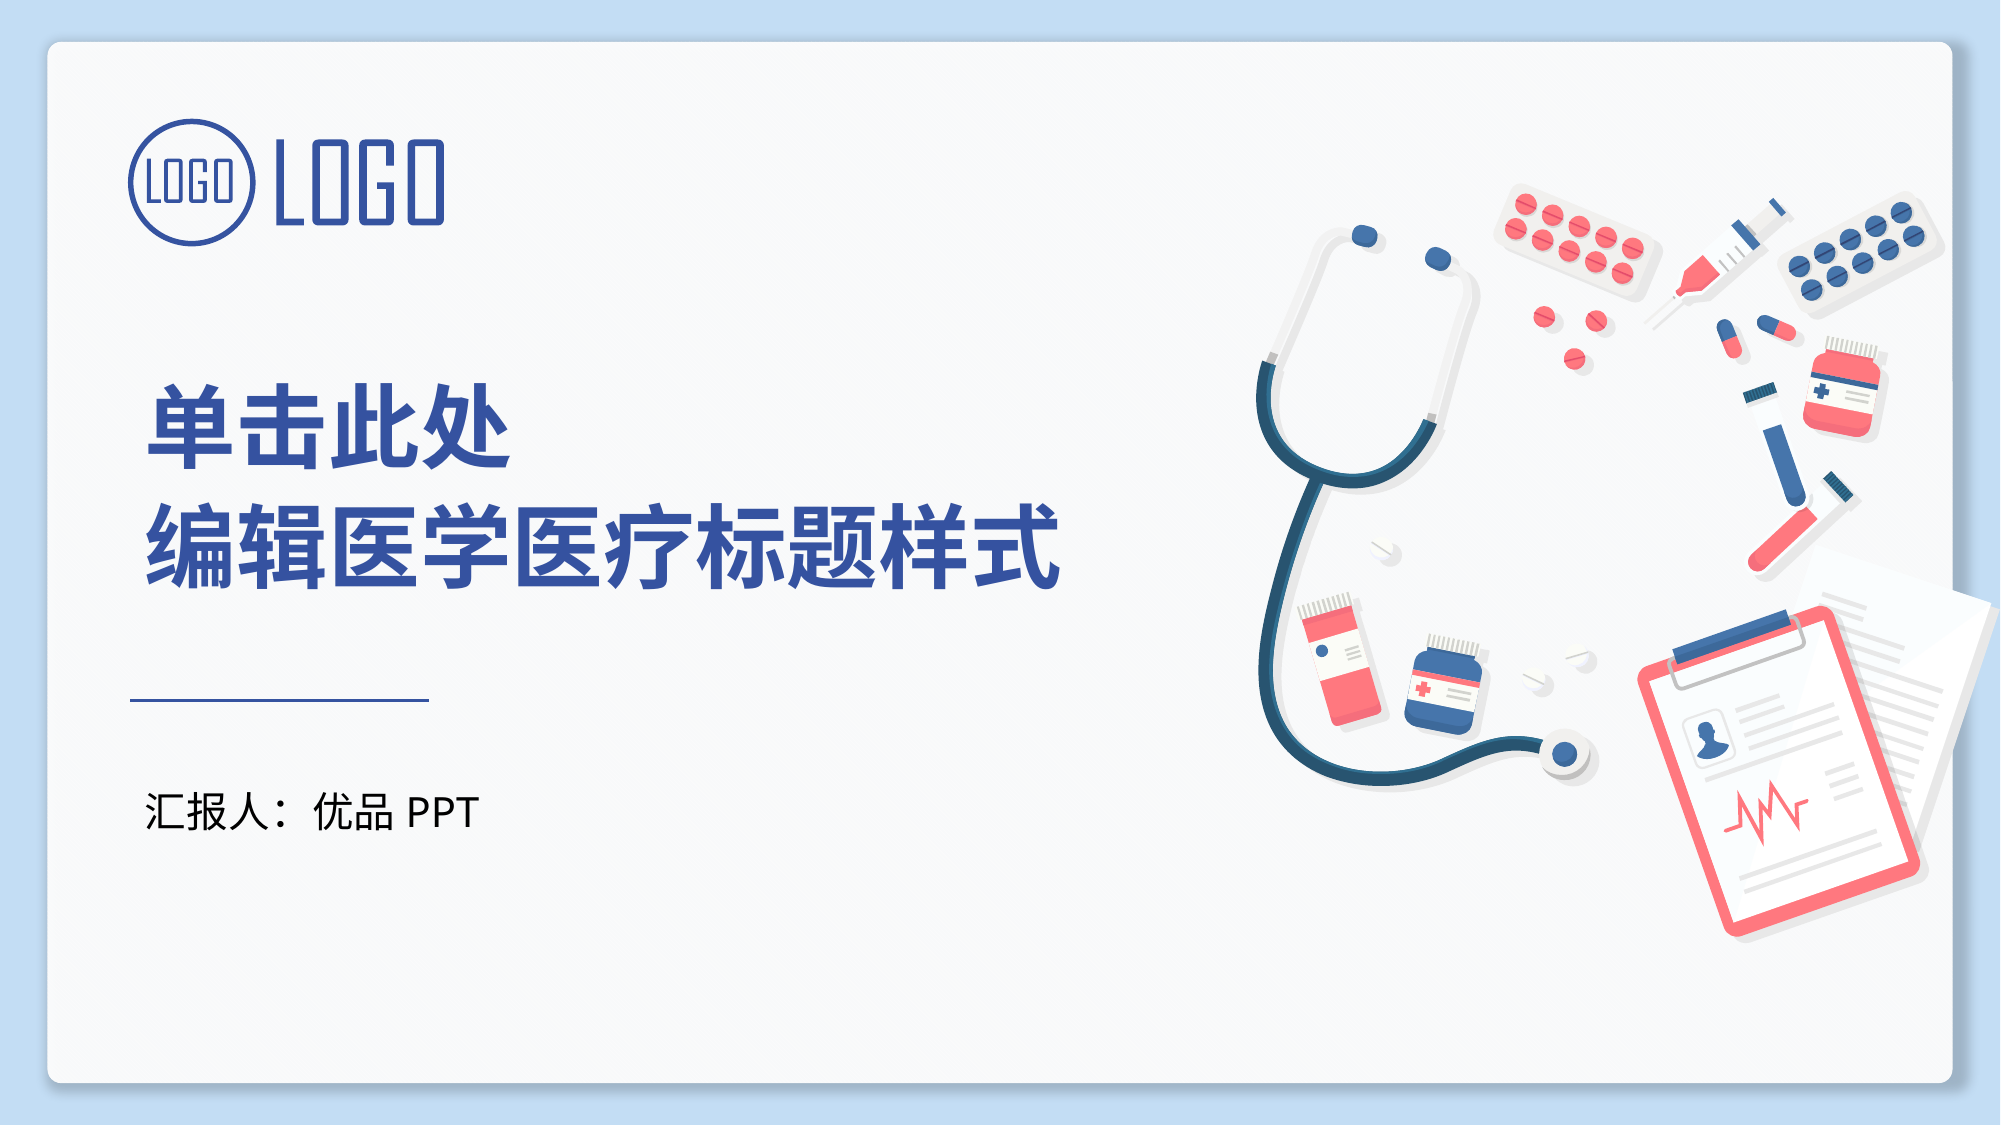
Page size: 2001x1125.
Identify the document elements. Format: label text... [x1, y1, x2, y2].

list 汇报人：优品PPT [130, 783, 1258, 845]
list 单击此处 编辑医学医疗标题样式 [130, 375, 1258, 609]
